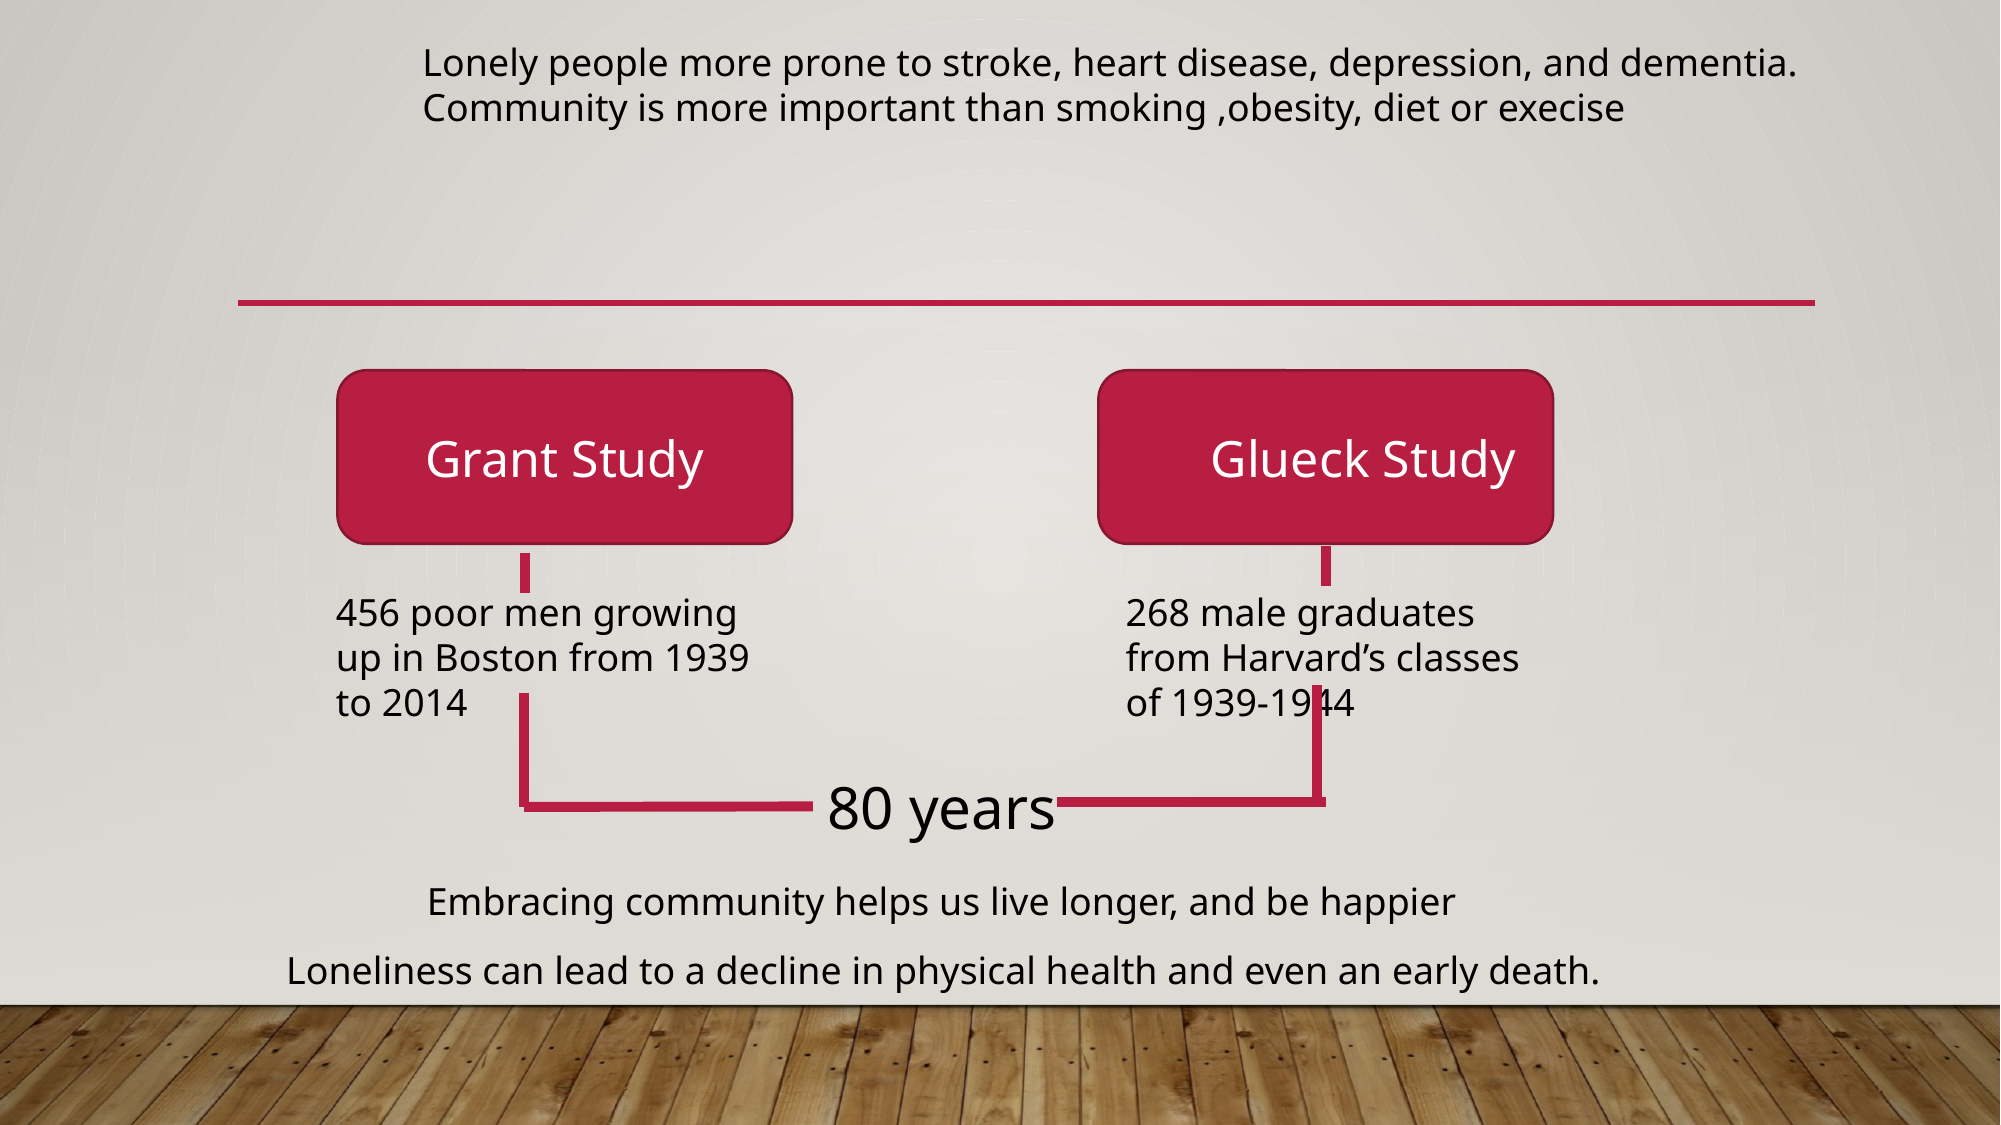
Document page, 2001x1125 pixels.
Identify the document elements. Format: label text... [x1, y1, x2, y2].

text_box Glueck Study [1097, 368, 1555, 546]
text_box 456 poor men growing up in Boston from 1939 to 2014 [321, 581, 809, 731]
text_box Grant Study [336, 368, 794, 546]
text_box 268 male graduates from Harvard’s classes of 1939-1944 [1110, 581, 1541, 731]
text_box Lonely people more prone to stroke, heart disease, depression, and dementia. Community is more important than smoking ,obesity, diet or execise [407, 32, 1815, 182]
picture [0, 1005, 2000, 1125]
text_box Embracing community helps us live longer, and be happier [412, 870, 1472, 939]
text_box Loneliness can lead to a decline in physical health and even an early death. [271, 939, 1617, 1000]
text_box 80 years [812, 764, 1072, 849]
